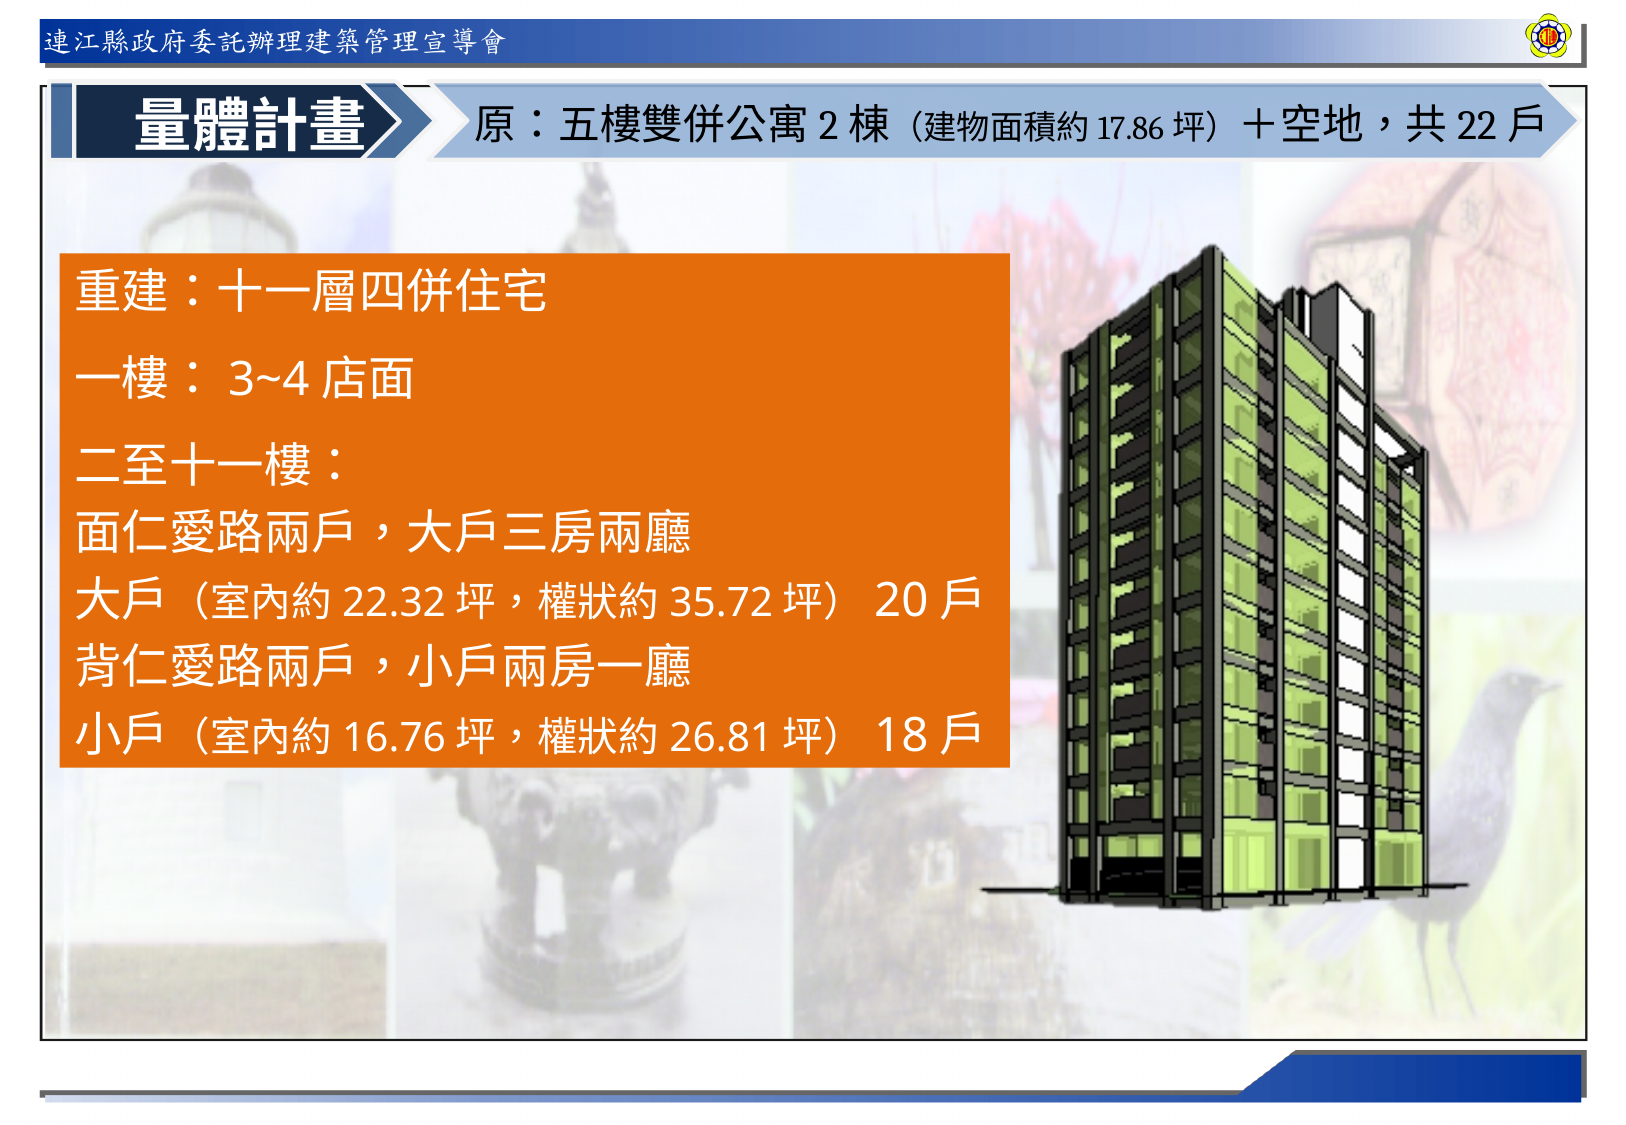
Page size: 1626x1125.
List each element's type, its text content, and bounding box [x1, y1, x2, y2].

text_box 重建：十一層四併住宅 一樓：3~4店面 二至十一樓： 面仁愛路兩戶，大戶三房兩廳 大戶（室內約22.32坪，權狀約35.72坪）20戶 背仁愛路兩戶，小戶兩房一廳 小戶（室內約16.76坪，權狀約26.81坪）18戶 [59, 253, 944, 768]
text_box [48, 77, 1588, 166]
picture [0, 0, 1626, 1125]
